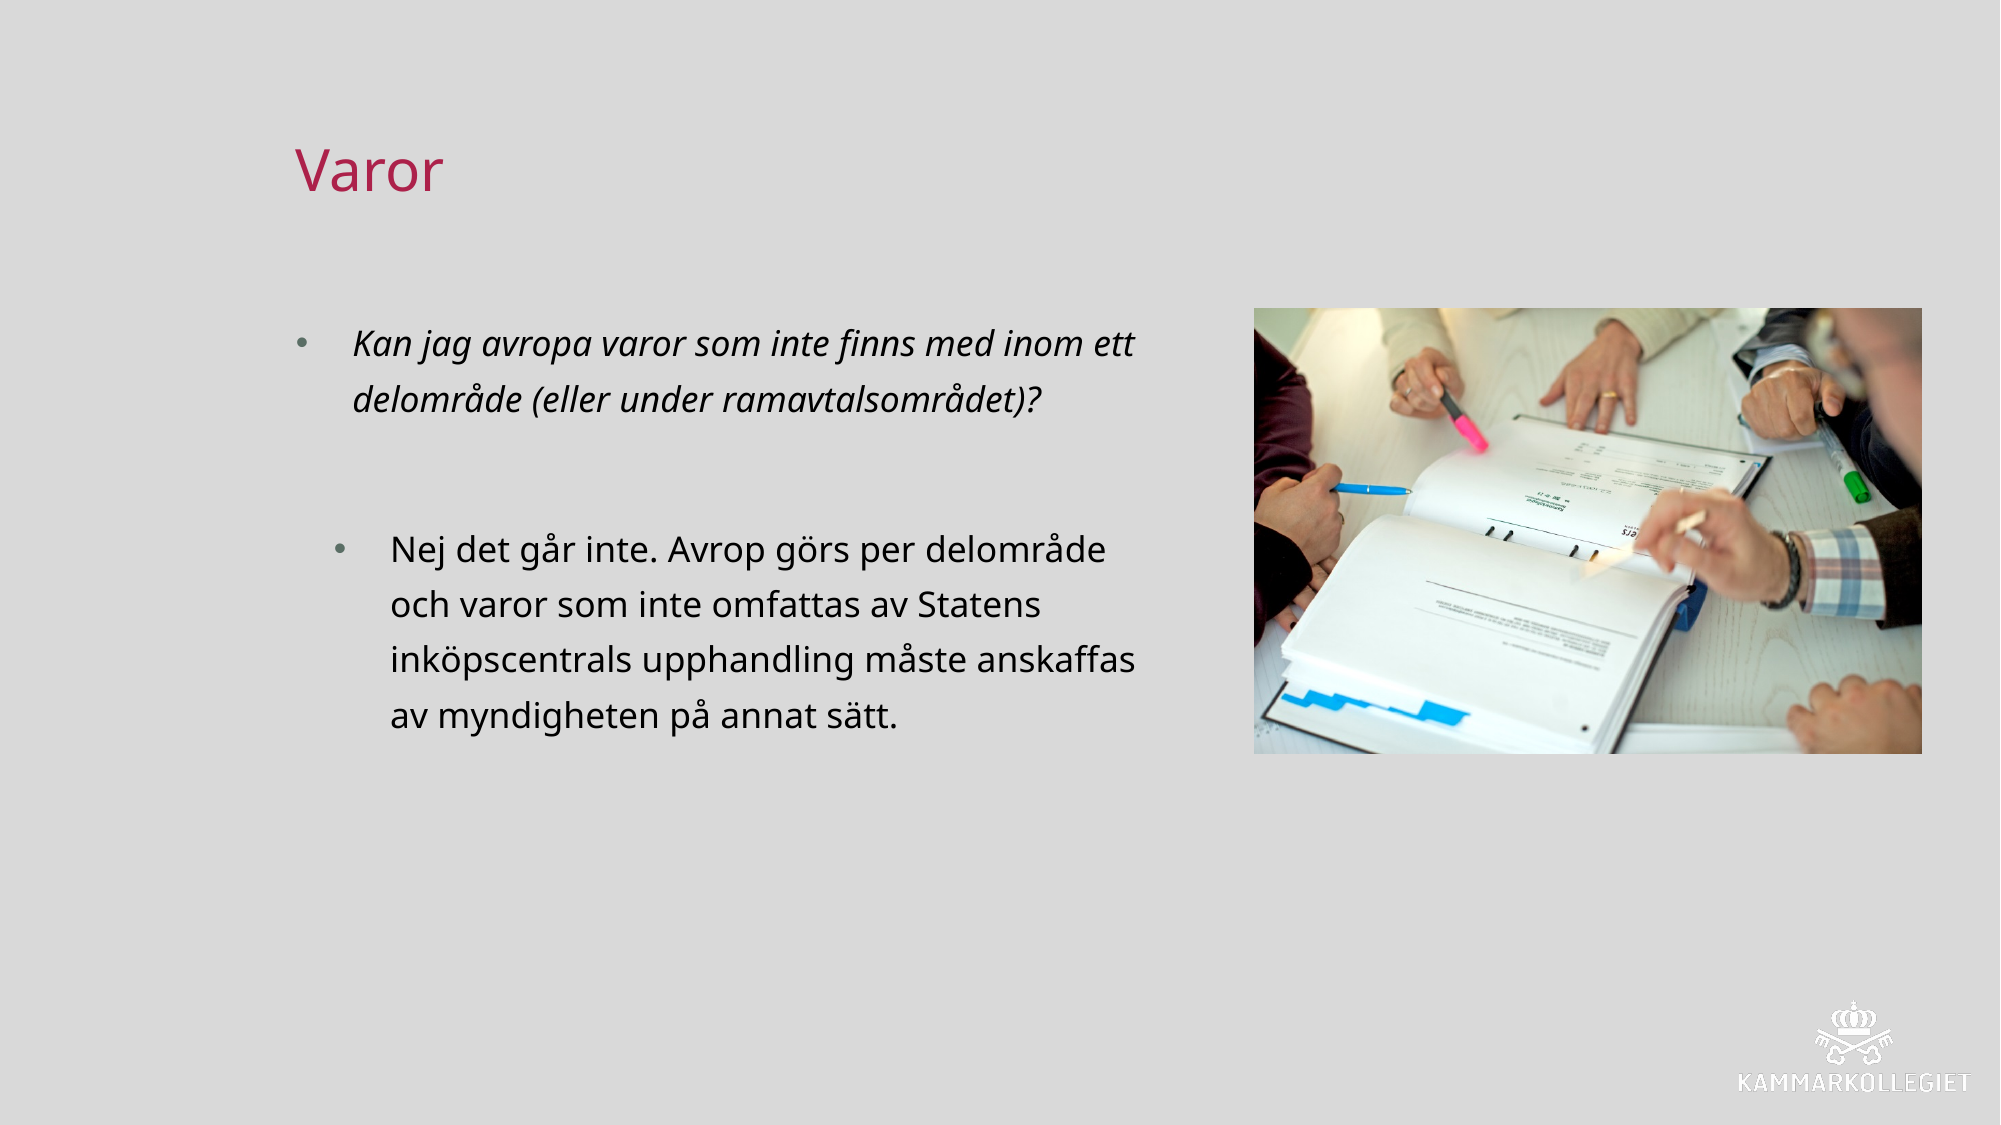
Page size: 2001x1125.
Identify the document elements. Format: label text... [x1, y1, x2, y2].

list Kan jag avropa varor som inte finns med inom ett delområde (eller under ramavtalsområdet)? Nej det går inte. Avrop görs per delområde och varor som inte omfattas av Statens inköpscentrals upphandling måste anskaffas av myndigheten på annat sätt. [295, 308, 1153, 1024]
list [1254, 308, 1922, 754]
title Varor [295, 126, 2000, 184]
picture [1739, 1000, 1971, 1092]
